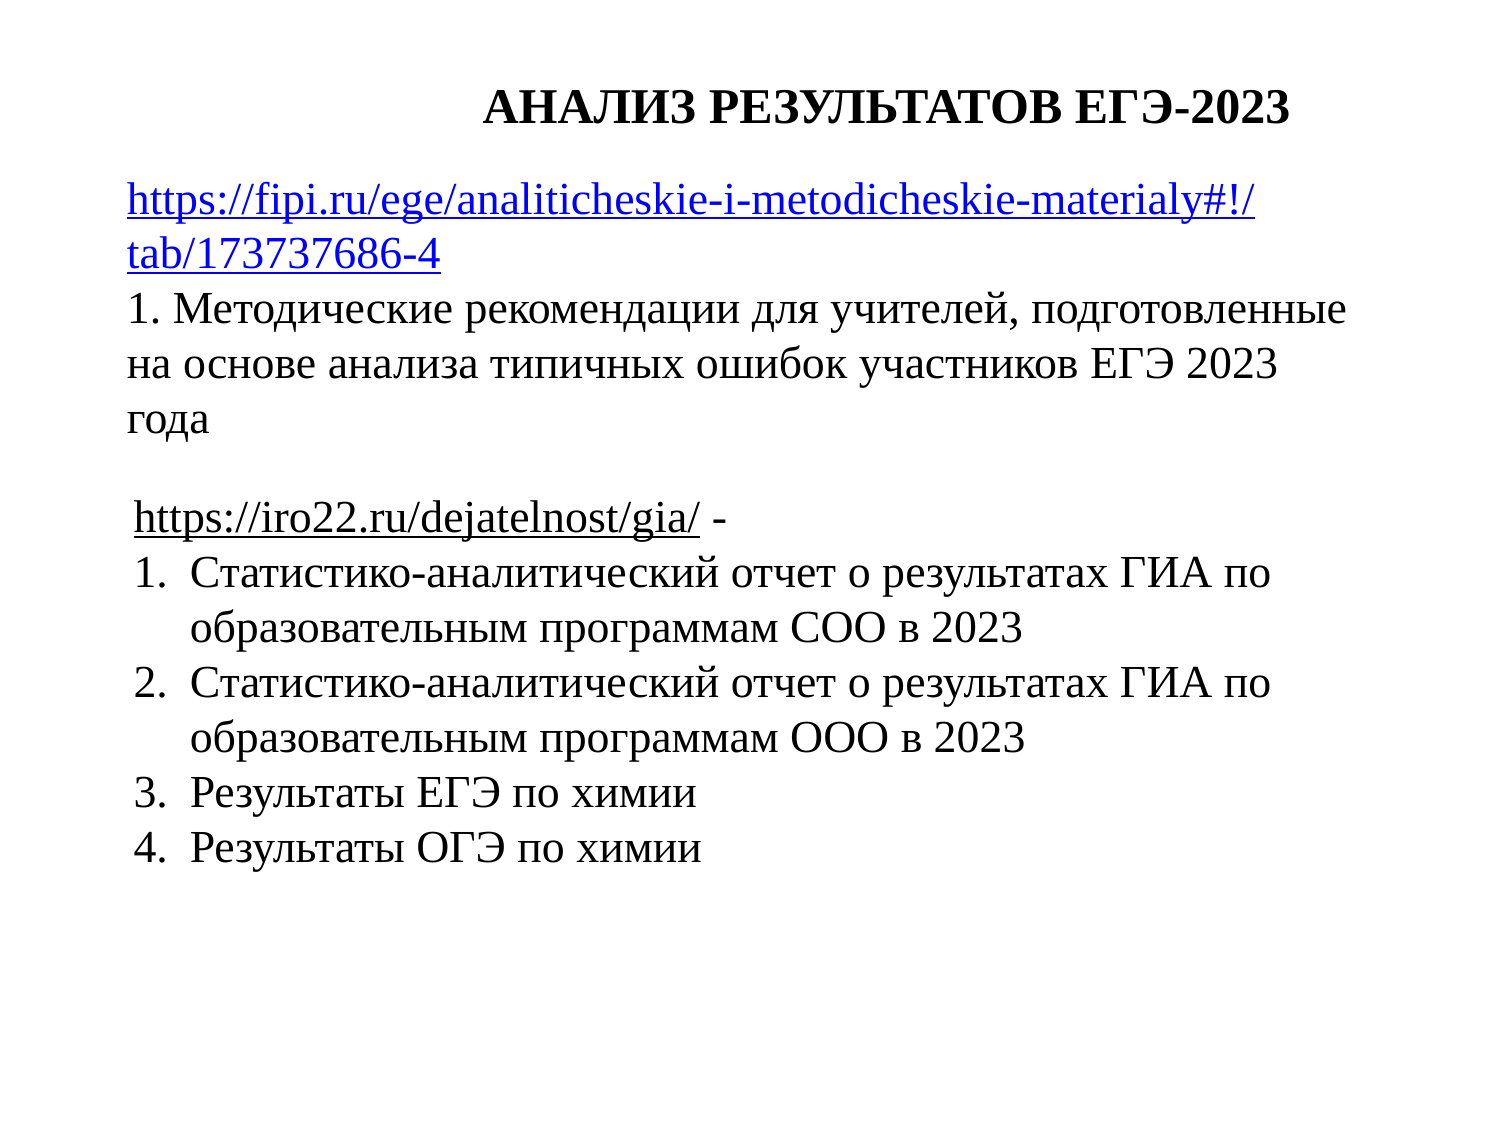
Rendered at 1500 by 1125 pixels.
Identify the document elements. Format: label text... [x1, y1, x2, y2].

text_box АНАЛИЗ РЕЗУЛЬТАТОВ ЕГЭ-2023 [468, 66, 1306, 142]
text_box https://fipi.ru/ege/analiticheskie-i-metodicheskie-materialy#!/tab/173737686-4 1. Методические рекомендации для учителей, подготовленные на основе анализа типичных ошибок участников ЕГЭ 2023 года [112, 160, 1365, 451]
text_box https://iro22.ru/dejatelnost/gia/ - Статистико-аналитический отчет о результатах ГИА по образовательным программам СОО в 2023 Статистико-аналитический отчет о результатах ГИА по образовательным программам ООО в 2023 Результаты ЕГЭ по химии Результаты ОГЭ по химии [118, 479, 1478, 930]
